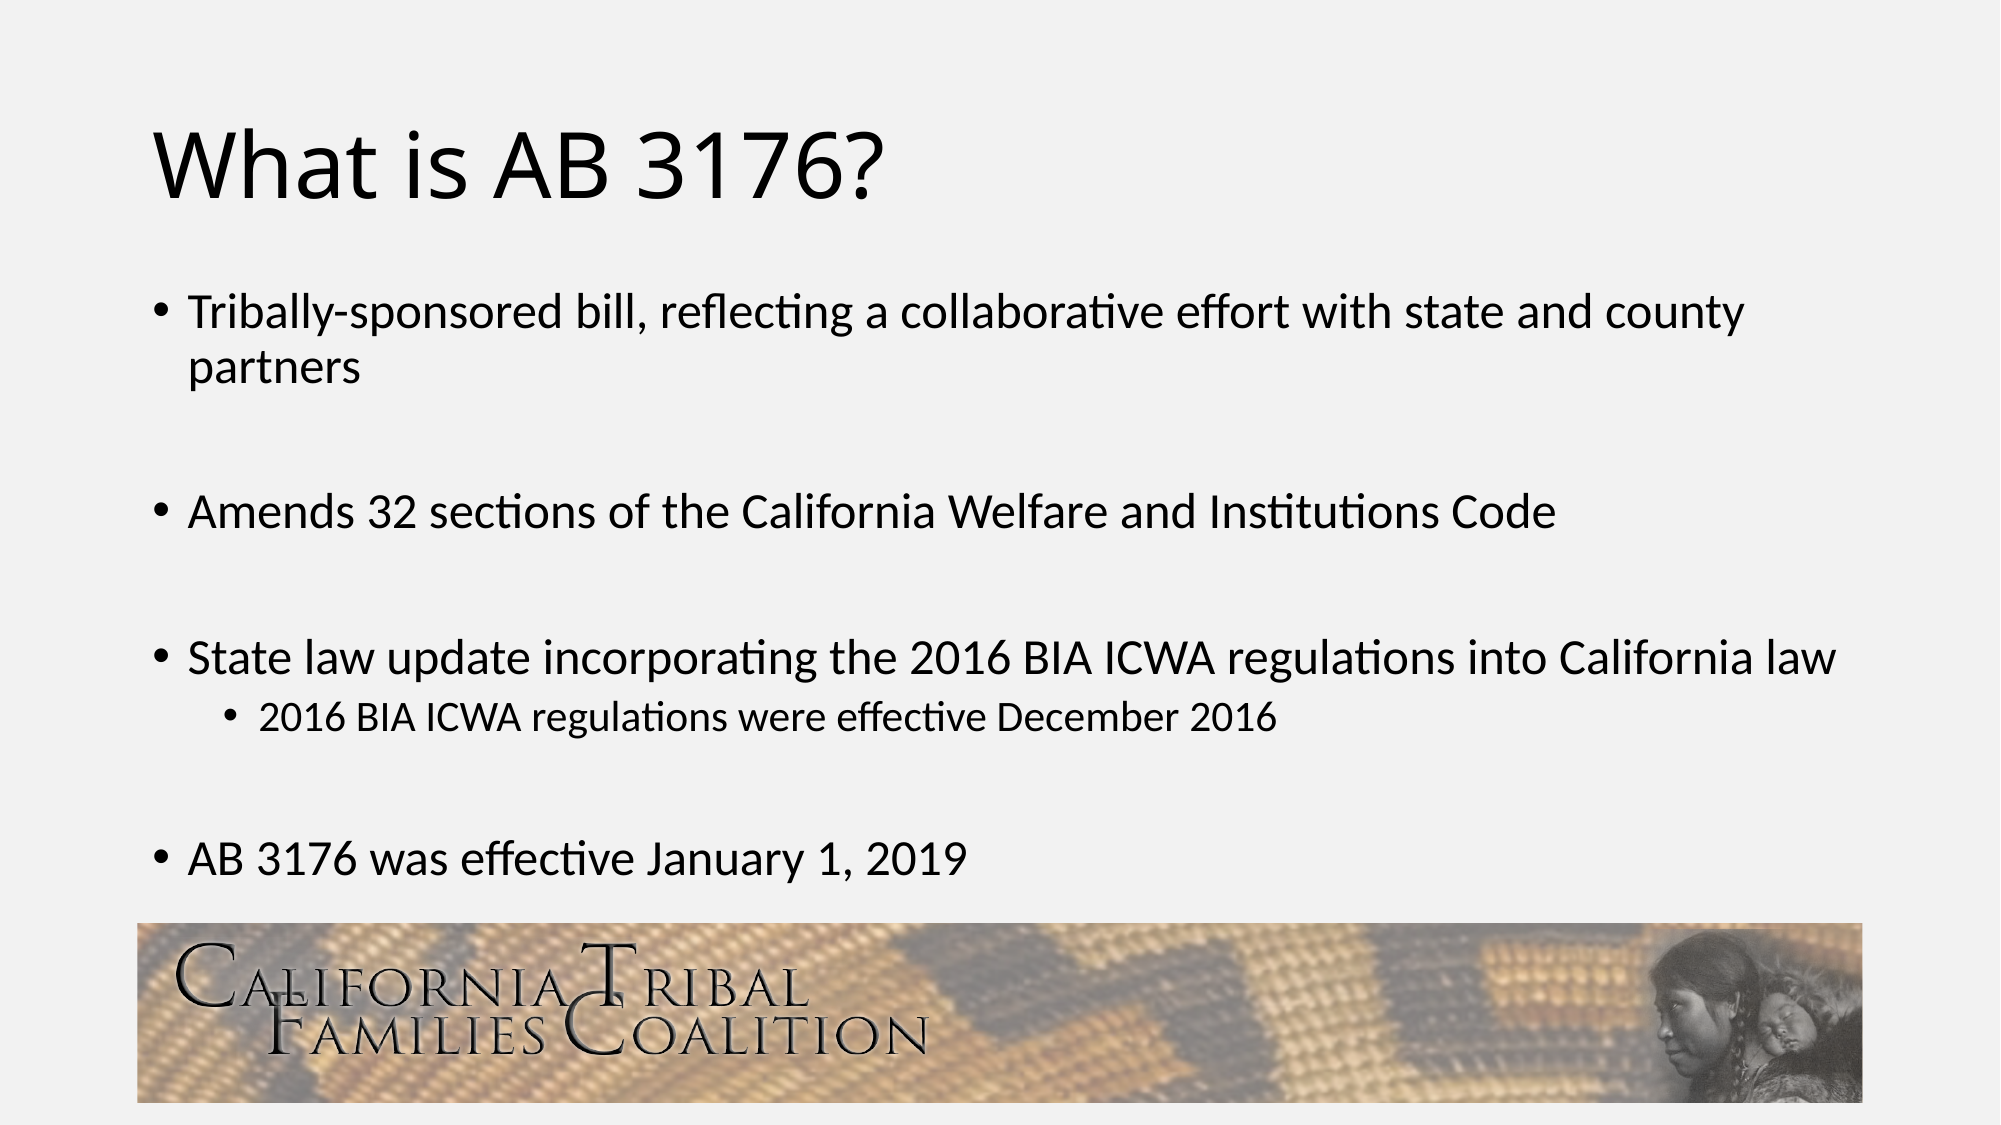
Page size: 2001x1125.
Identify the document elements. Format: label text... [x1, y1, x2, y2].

picture [137, 923, 1863, 1103]
list Tribally-sponsored bill, reflecting a collaborative effort with state and county partners Amends 32 sections of the California Welfare and Institutions Code State law update incorporating the 2016 BIA ICWA regulations into California law 2016 BIA ICWA regulations were effective December 2016 AB 3176 was effective January 1, 2019 [137, 277, 1863, 902]
title What is AB 3176? [137, 59, 1863, 277]
